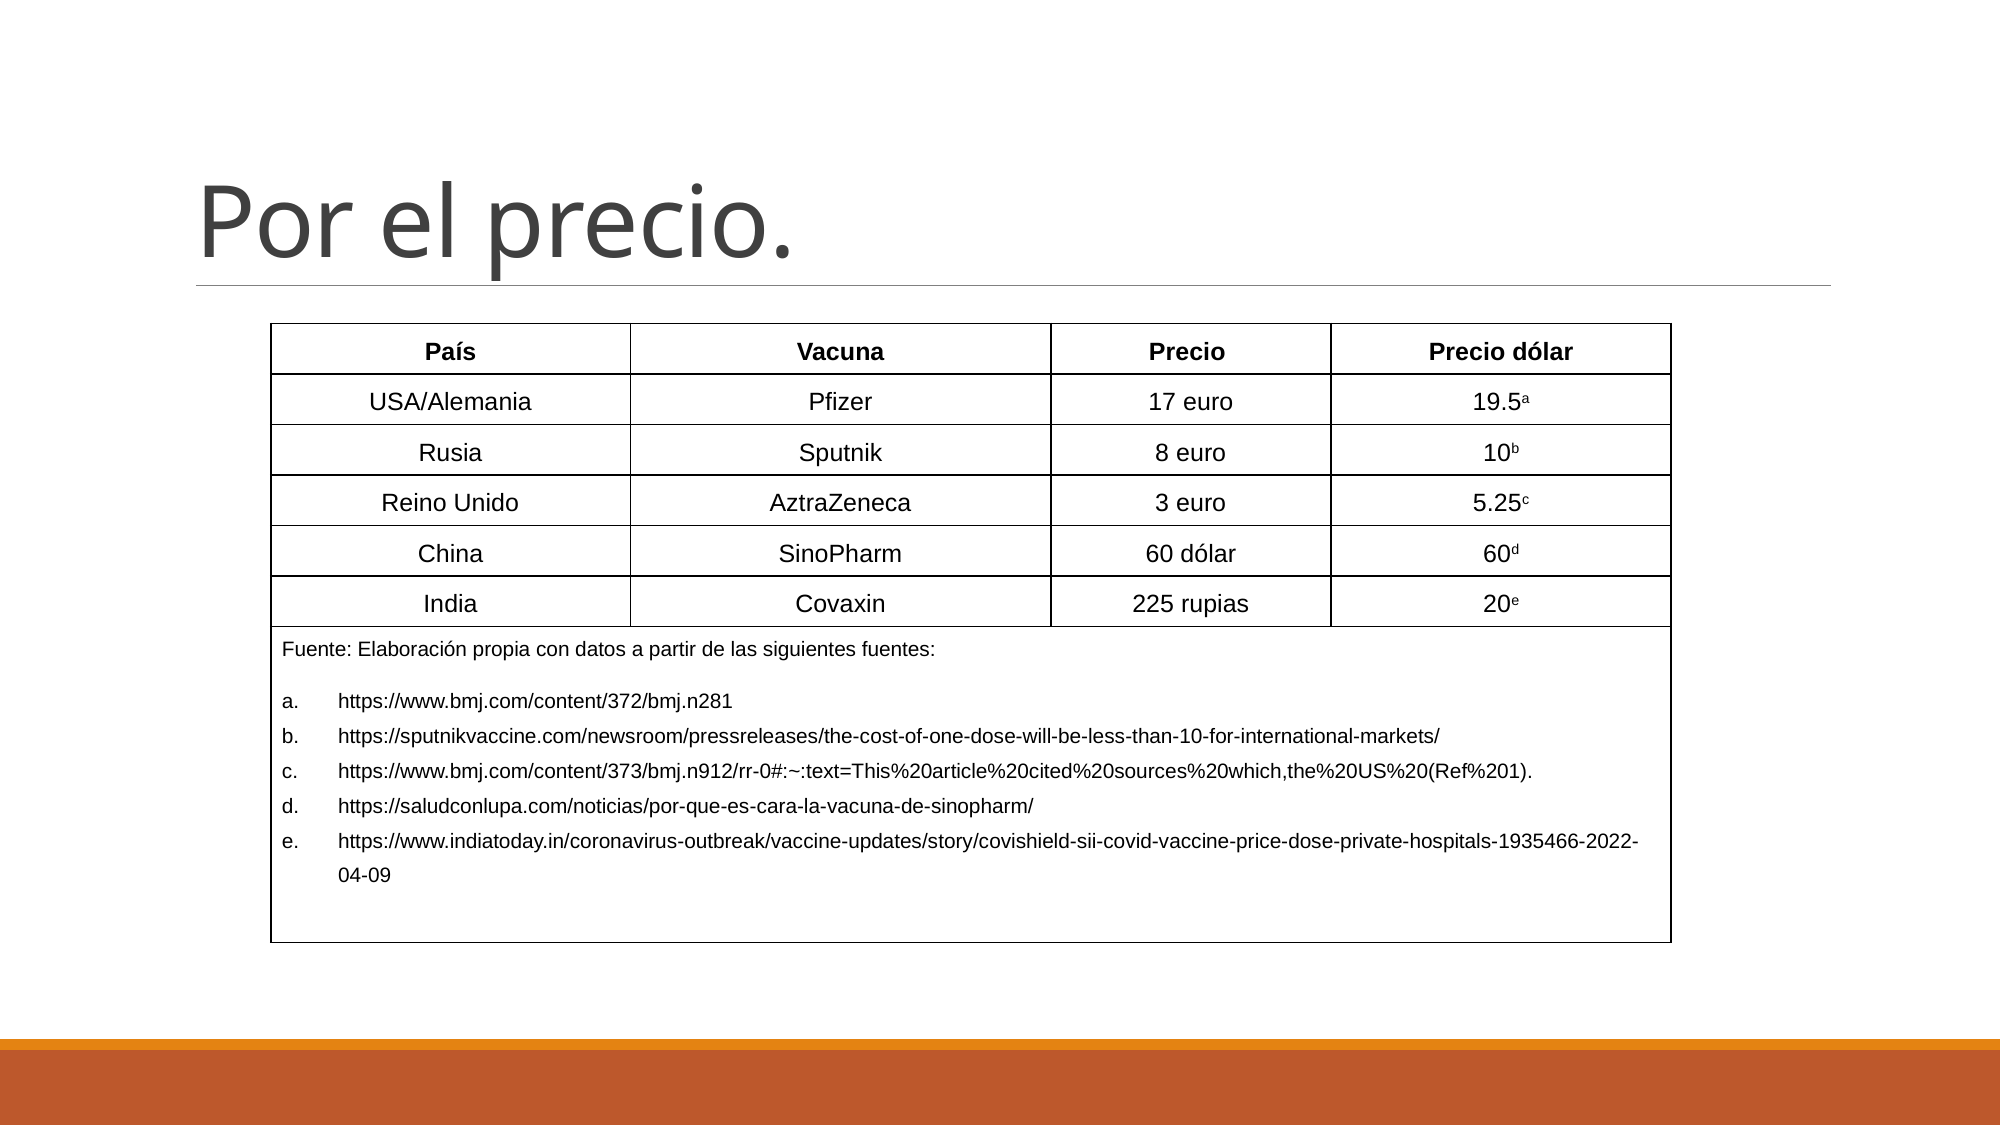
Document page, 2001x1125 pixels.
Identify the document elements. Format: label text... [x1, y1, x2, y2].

table_cell 19.5a [1332, 375, 1670, 424]
table_cell 60d [1332, 526, 1670, 575]
table_cell India [272, 577, 630, 626]
table_cell Covaxin [631, 577, 1050, 626]
table_cell 60 dólar [1052, 526, 1330, 575]
table_cell Fuente: Elaboración propia con datos a partir de las siguientes fuentes: https://www.bmj.com/content/372/bmj.n281 https://sputnikvaccine.com/newsroom/pressreleases/the-cost-of-one-dose-will-be-less-than-10-for-international-markets/ https://www.bmj.com/content/373/bmj.n912/rr-0#:~:text=This%20article%20cited%20sources%20which,the%20US%20(Ref%201). https://saludconlupa.com/noticias/por-que-es-cara-la-vacuna-de-sinopharm/ https://www.indiatoday.in/coronavirus-outbreak/vaccine-updates/story/covishield-sii-covid-vaccine-price-dose-private-hospitals-1935466-2022-04-09 [272, 627, 1670, 942]
table_cell 8 euro [1052, 425, 1330, 474]
title Por el precio. [180, 47, 1830, 285]
table_cell Reino Unido [272, 476, 630, 525]
table_cell AztraZeneca [631, 476, 1050, 525]
table_cell 5.25c [1332, 476, 1670, 525]
table_cell 3 euro [1052, 476, 1330, 525]
table_cell 17 euro [1052, 375, 1330, 424]
table_cell 10b [1332, 425, 1670, 474]
table_cell SinoPharm [631, 526, 1050, 575]
table_header Vacuna [631, 324, 1050, 373]
table_cell Pfizer [631, 375, 1050, 424]
table_cell USA/Alemania [272, 375, 630, 424]
table_cell 225 rupias [1052, 577, 1330, 626]
table_cell China [272, 526, 630, 575]
table_header Precio dólar [1332, 324, 1670, 373]
table_cell 20e [1332, 577, 1670, 626]
table_cell Sputnik [631, 425, 1050, 474]
table_header País [272, 324, 630, 373]
table_header Precio [1052, 324, 1330, 373]
table_cell Rusia [272, 425, 630, 474]
